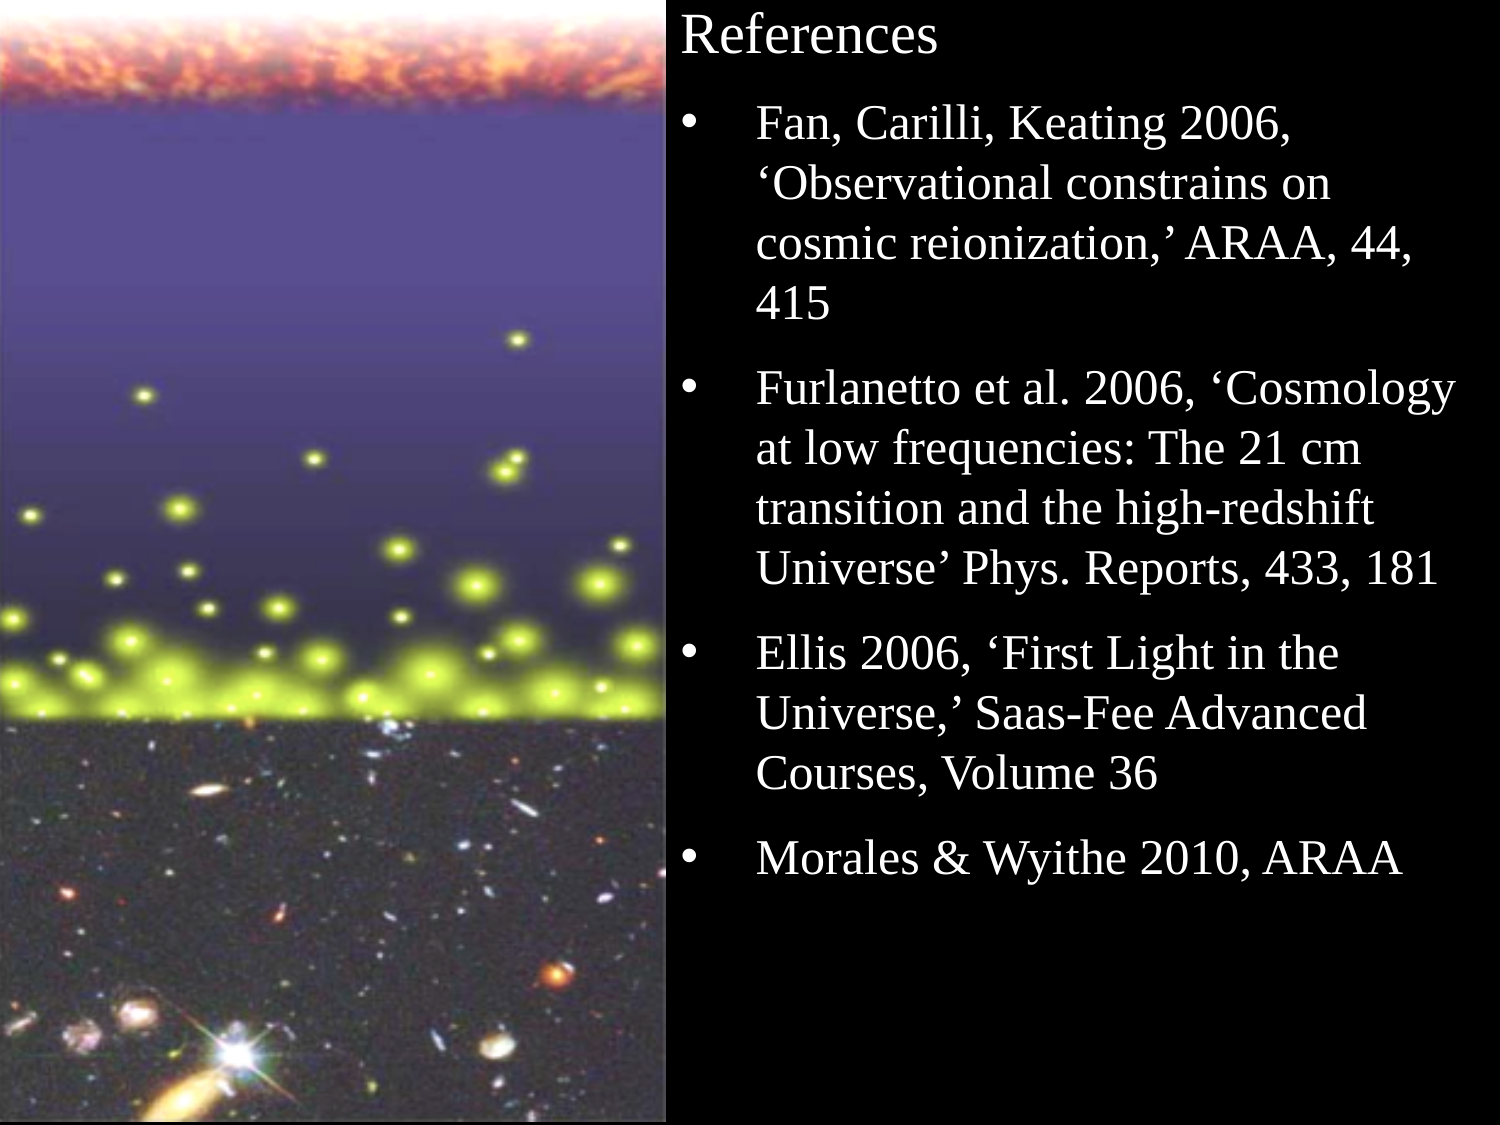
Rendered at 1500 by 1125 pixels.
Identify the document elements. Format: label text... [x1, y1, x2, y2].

picture [0, 0, 667, 1122]
text_box References Fan, Carilli, Keating 2006, ‘Observational constrains on cosmic reionization,’ ARAA, 44, 415 Furlanetto et al. 2006, ‘Cosmology at low frequencies: The 21 cm transition and the high-redshift Universe’ Phys. Reports, 433, 181 Ellis 2006, ‘First Light in the Universe,’ Saas-Fee Advanced Courses, Volume 36 Morales & Wyithe 2010, ARAA [669, 0, 1500, 893]
